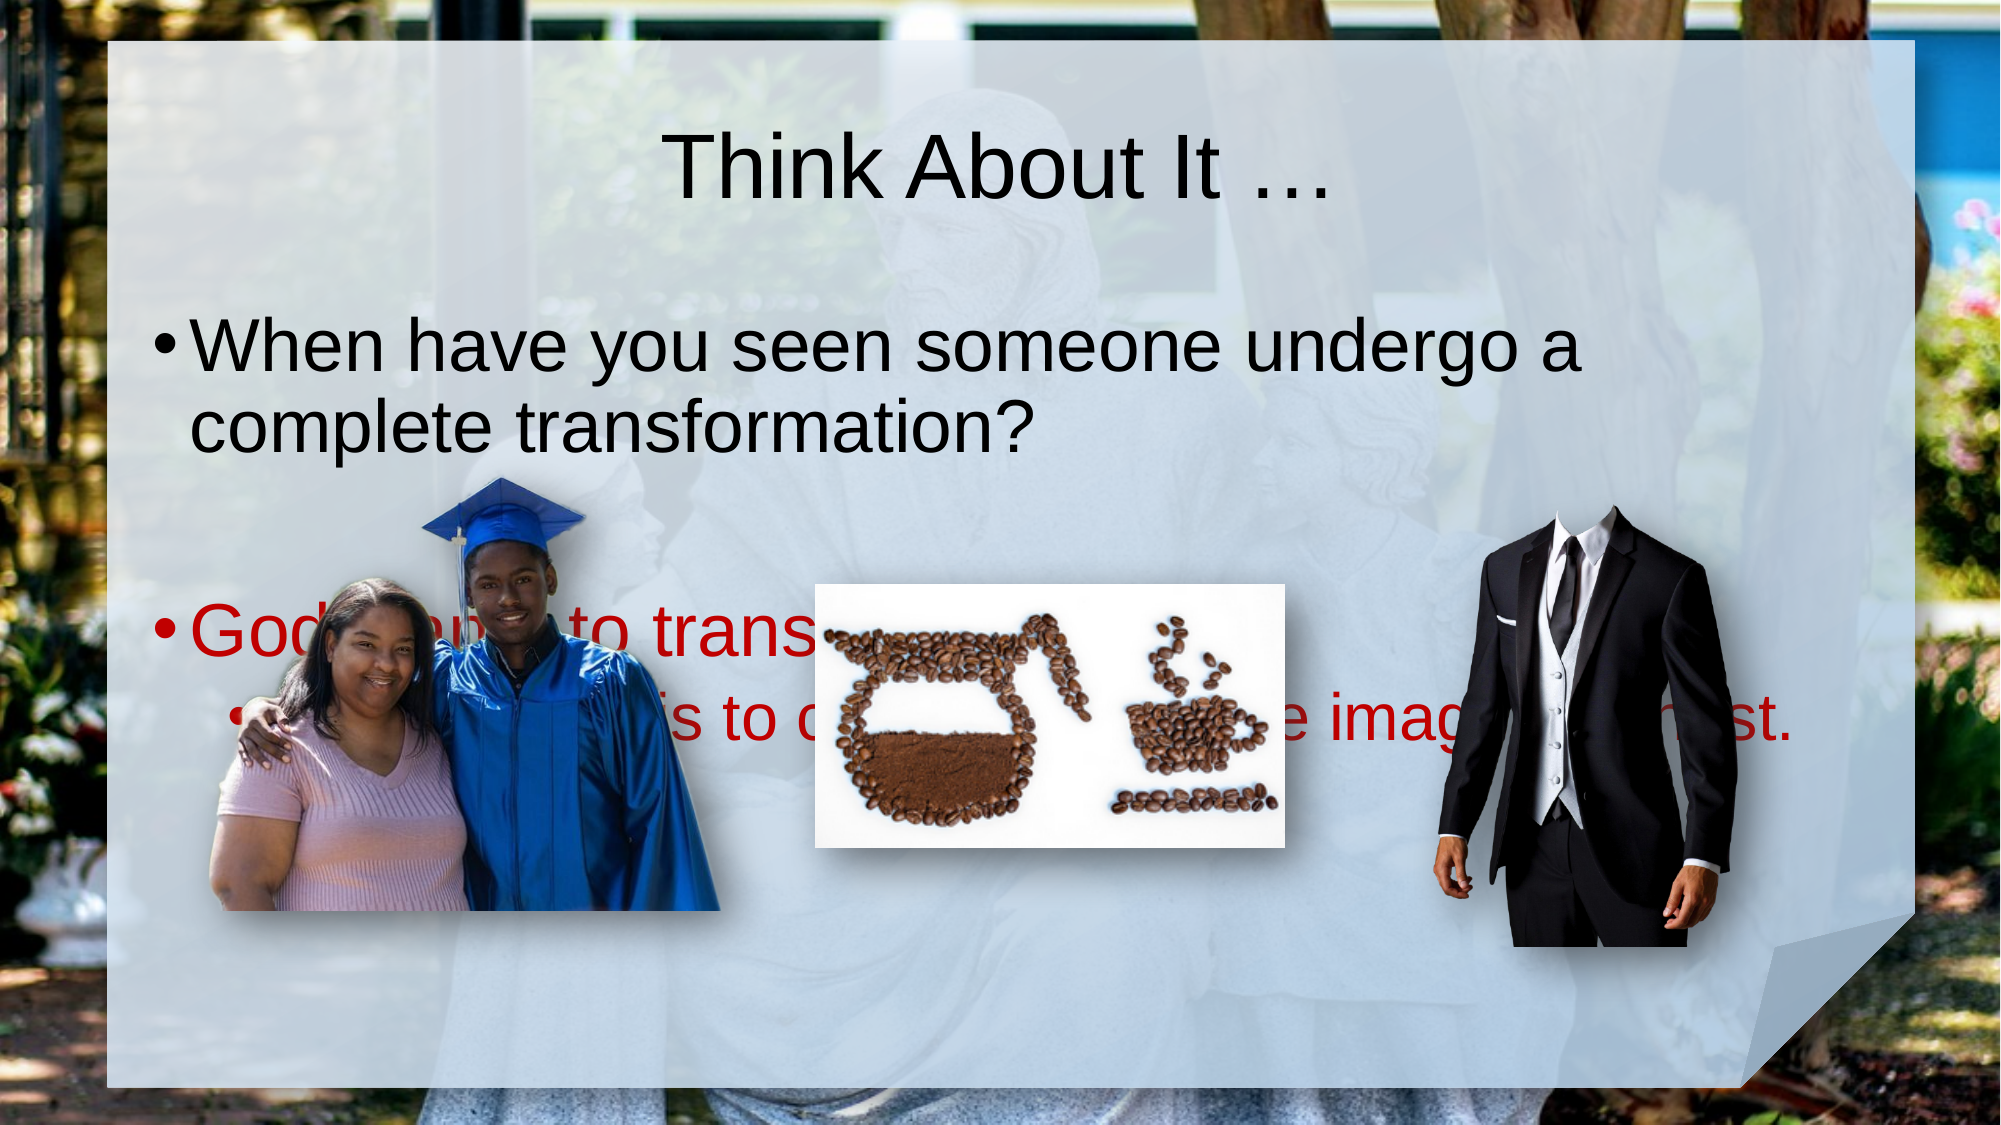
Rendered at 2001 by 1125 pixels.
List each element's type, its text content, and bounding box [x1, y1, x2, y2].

title Think About It … [137, 59, 1863, 278]
list When have you seen someone undergo a complete transformation? God wants to transform our lives. God’s desire is to conform us to the image of Christ. [137, 299, 1863, 1014]
picture [0, 0, 2001, 1125]
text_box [160, 449, 1777, 947]
